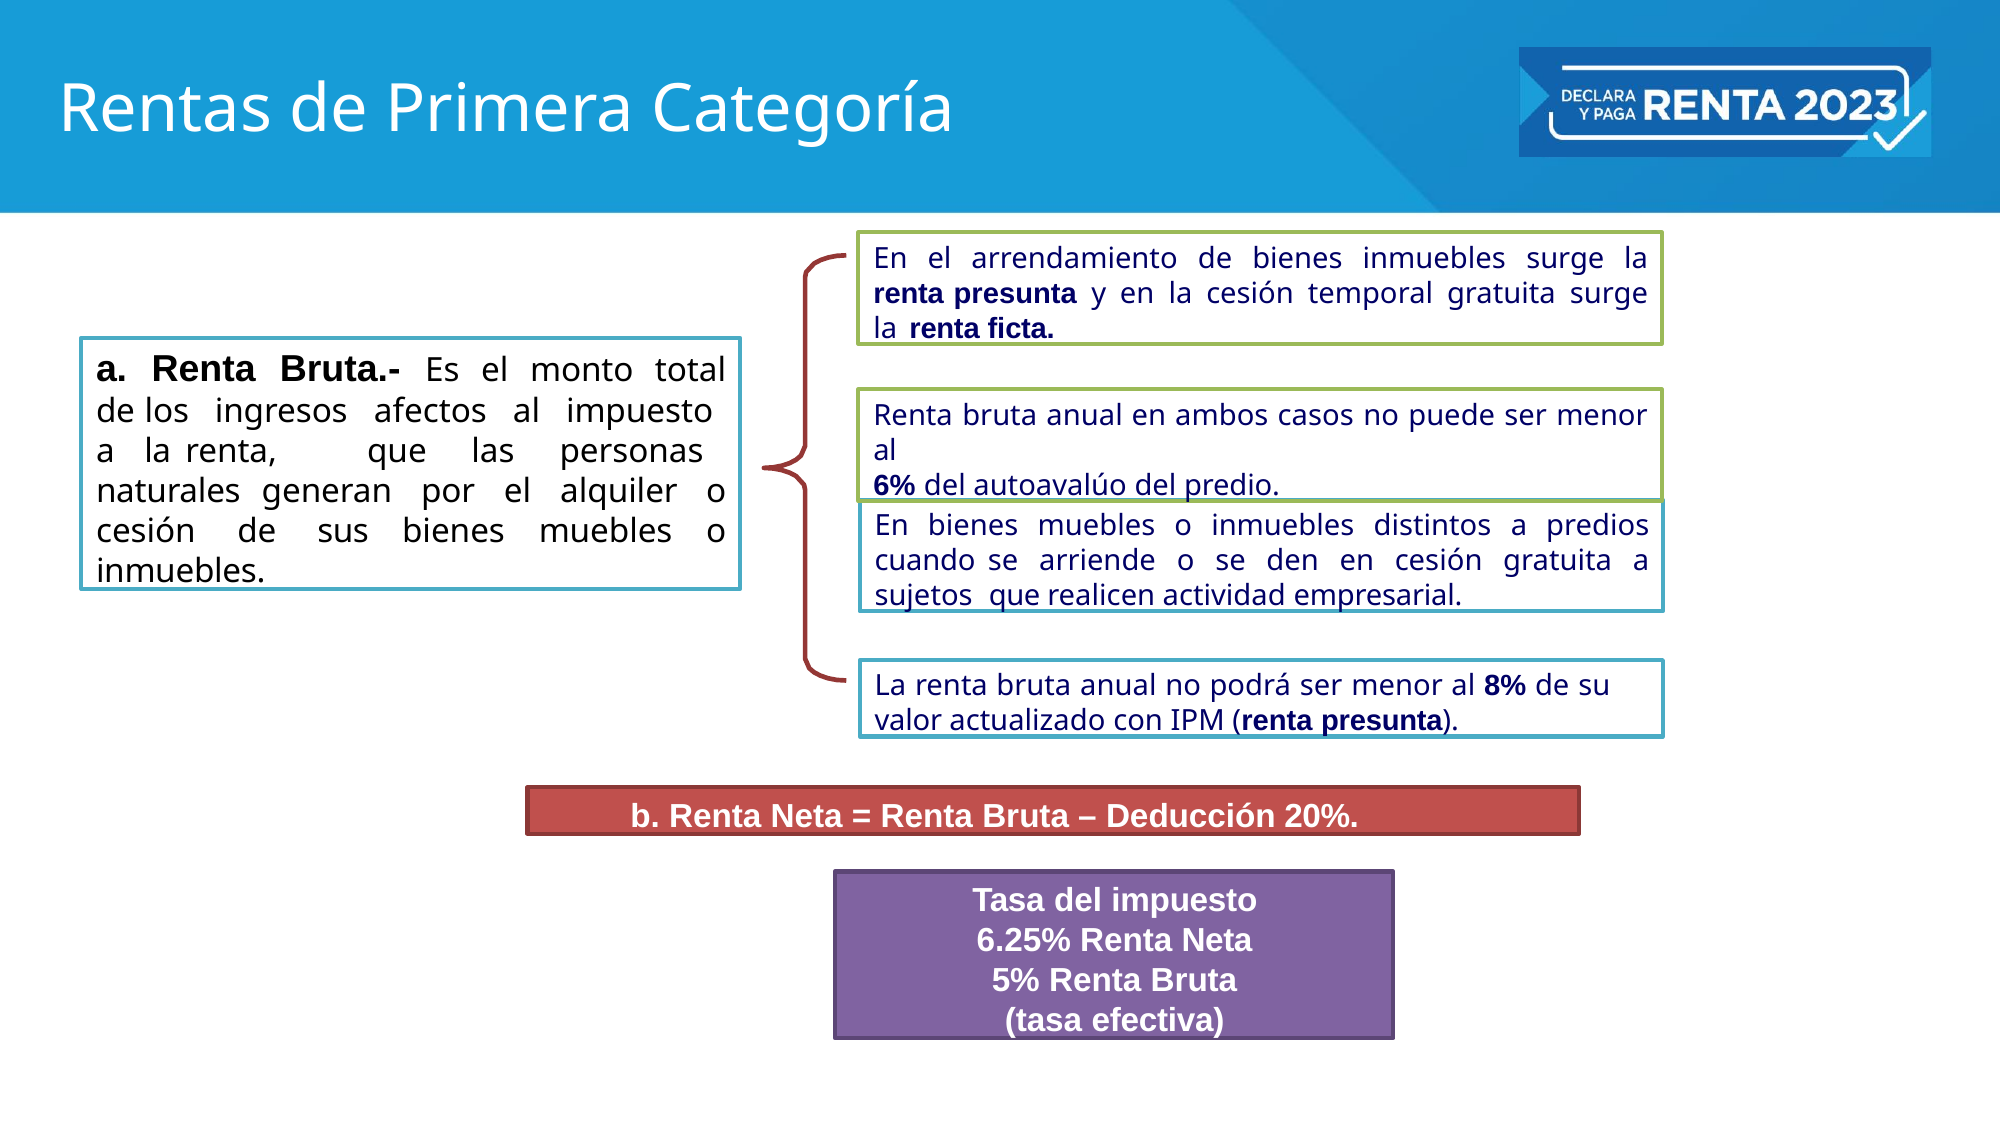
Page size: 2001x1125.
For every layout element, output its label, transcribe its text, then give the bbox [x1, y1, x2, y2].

text_box La renta bruta anual no podrá ser menor al 8% de su valor actualizado con IPM (renta presunta). [859, 660, 1663, 737]
text_box En bienes muebles o inmuebles distintos a predios cuando se arriende o se den en cesión gratuita a sujetos que realicen actividad empresarial. [859, 499, 1663, 612]
picture [0, 0, 2000, 217]
text_box a. Renta Bruta.- Es el monto total de los ingresos afectos al impuesto a la renta, que las personas naturales generan por el alquiler o cesión de sus bienes muebles o inmuebles. [81, 337, 741, 589]
text_box Renta bruta anual en ambos casos no puede ser menor al 6% del autoavalúo del predio. [858, 389, 1662, 501]
text_box En el arrendamiento de bienes inmuebles surge la renta presunta y en la cesión temporal gratuita surge la renta ficta. [858, 232, 1662, 344]
text_box [763, 255, 847, 681]
text_box Tasa del impuesto 6.25% Renta Neta 5% Renta Bruta (tasa efectiva) [834, 871, 1394, 1039]
text_box b. Renta Neta = Renta Bruta – Deducción 20%. [527, 787, 1580, 834]
title Rentas de Primera Categoría [44, 20, 1381, 253]
